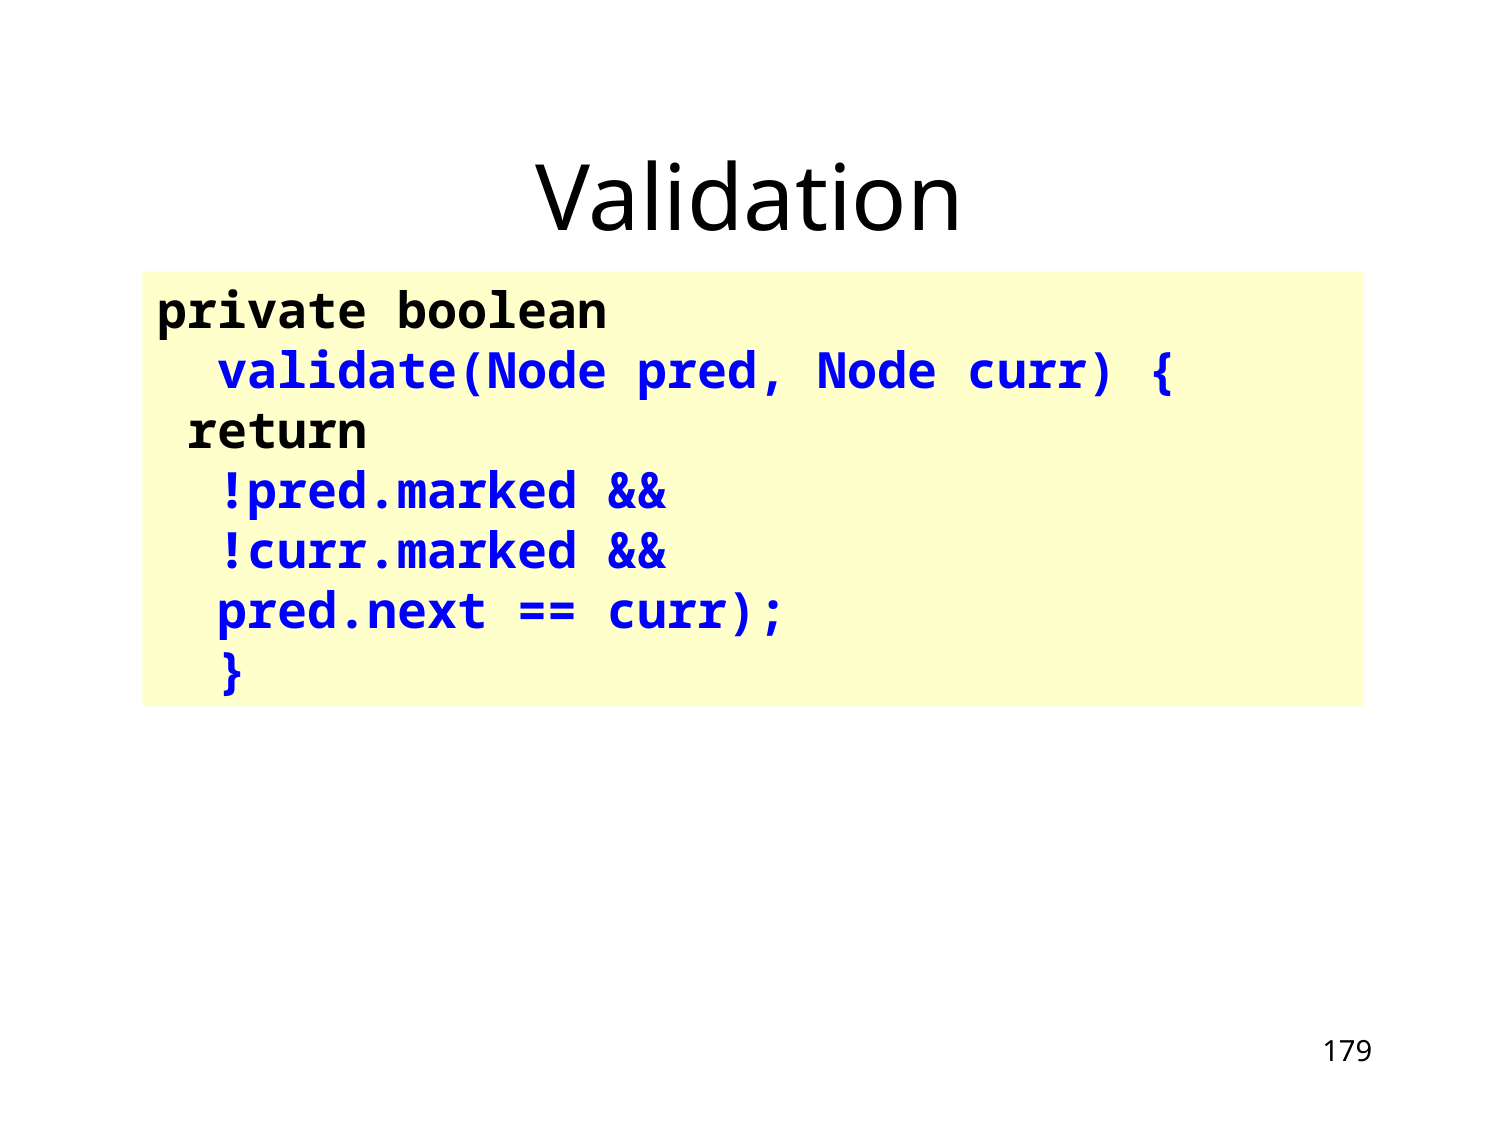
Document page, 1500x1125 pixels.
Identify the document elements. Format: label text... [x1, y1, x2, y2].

slide_number 179 [1074, 1024, 1388, 1101]
title Validation [112, 99, 1388, 288]
text_box private boolean validate(Node pred, Node curr) { return !pred.marked && !curr.marked && pred.next == curr); } [142, 271, 1364, 707]
